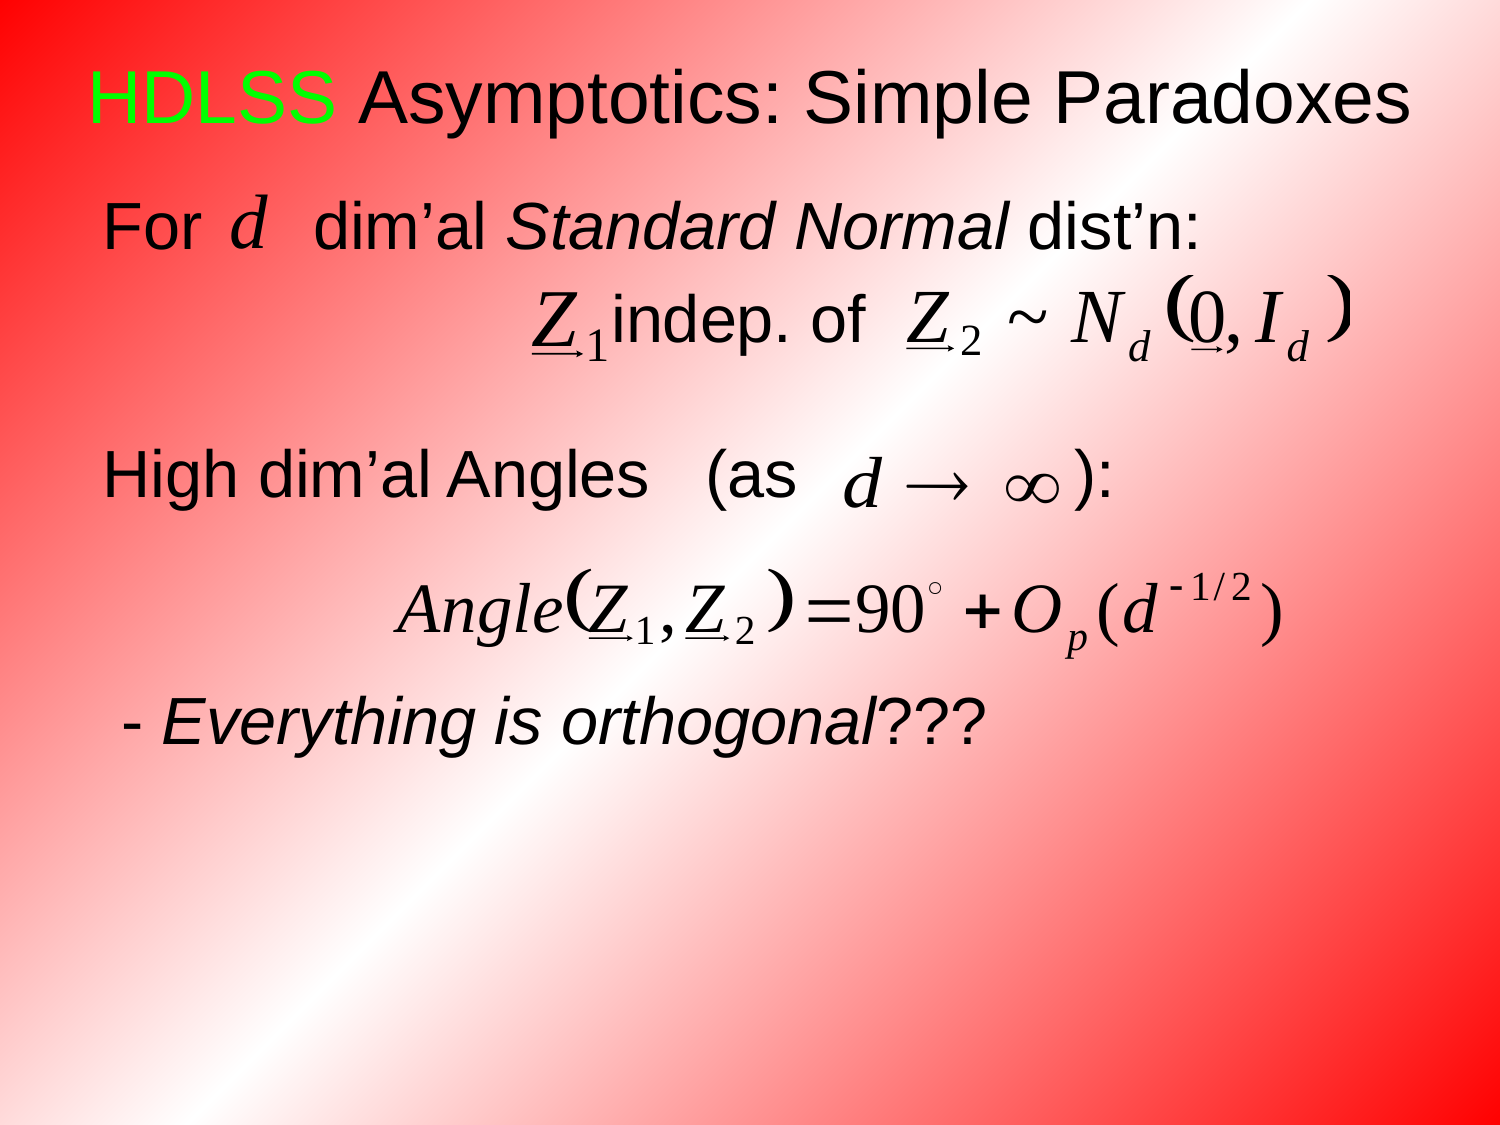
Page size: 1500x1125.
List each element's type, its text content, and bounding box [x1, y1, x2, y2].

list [224, 187, 284, 259]
list For dim’al Standard Normal dist’n: indep. of High dim’al Angles (as ): - Everything is orthogonal??? [87, 174, 1409, 1088]
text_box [899, 274, 1351, 371]
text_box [387, 561, 1290, 665]
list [837, 449, 1068, 517]
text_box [524, 274, 615, 372]
title HDLSS Asymptotics: Simple Paradoxes [62, 24, 1438, 163]
